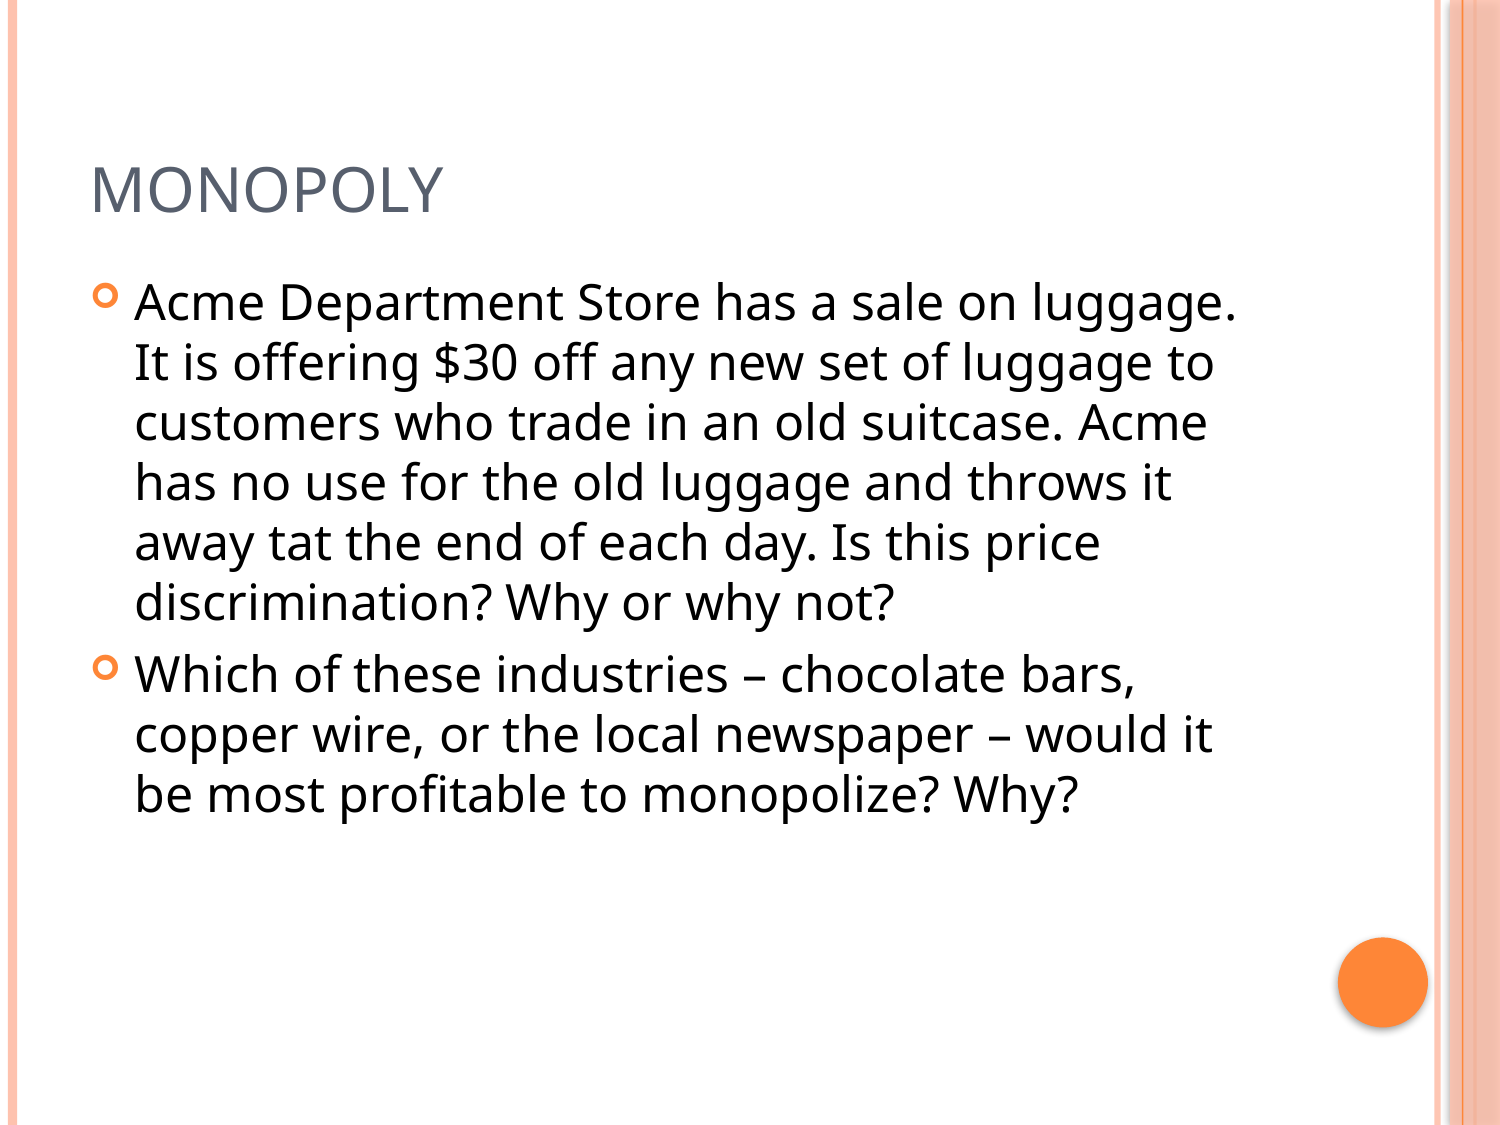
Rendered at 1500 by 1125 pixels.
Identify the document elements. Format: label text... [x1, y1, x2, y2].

list Acme Department Store has a sale on luggage. It is offering $30 off any new set of luggage to customers who trade in an old suitcase. Acme has no use for the old luggage and throws it away tat the end of each day. Is this price discrimination? Why or why not? Which of these industries – chocolate bars, copper wire, or the local newspaper – would it be most profitable to monopolize? Why? [75, 262, 1300, 1062]
title Monopoly [75, 45, 1300, 233]
